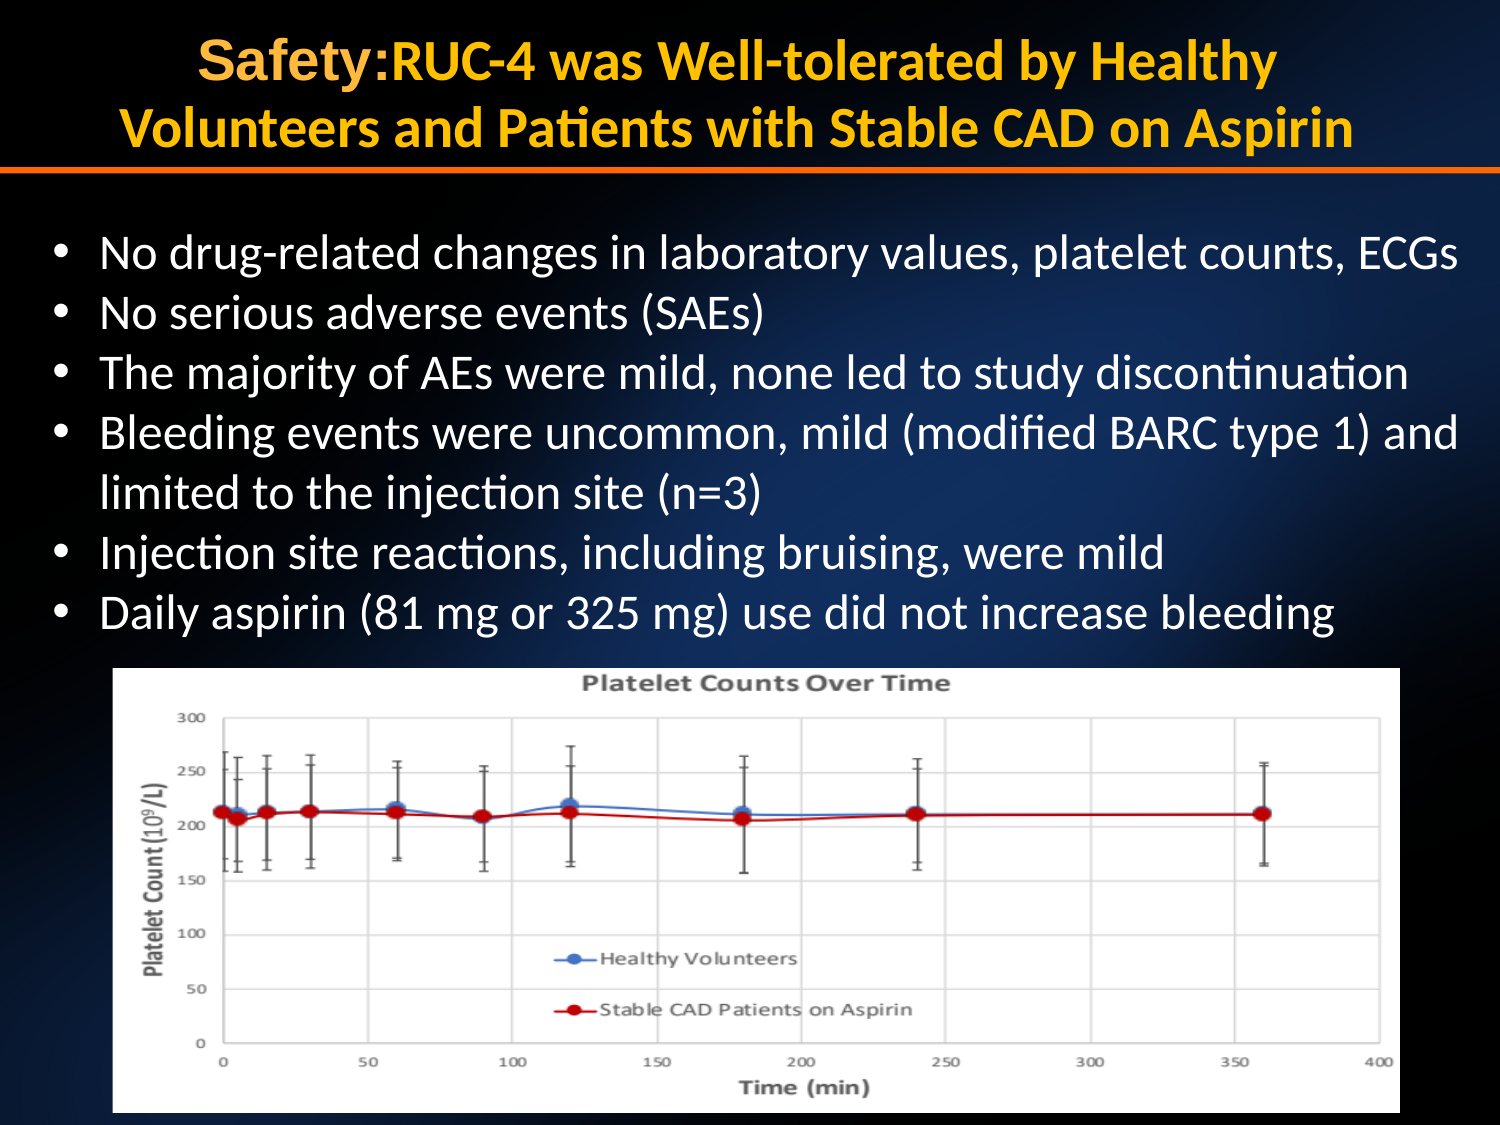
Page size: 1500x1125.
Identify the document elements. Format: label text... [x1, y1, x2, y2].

list Safety:RUC-4 was Well-tolerated by Healthy Volunteers and Patients with Stable CAD on Aspirin [49, 11, 1418, 212]
picture [0, 174, 1500, 1125]
text_box No drug-related changes in laboratory values, platelet counts, ECGs No serious adverse events (SAEs) The majority of AEs were mild, none led to study discontinuation Bleeding events were uncommon, mild (modified BARC type 1) and limited to the injection site (n=3) Injection site reactions, including bruising, were mild Daily aspirin (81 mg or 325 mg) use did not increase bleeding [37, 212, 1475, 648]
picture [0, 0, 1500, 167]
